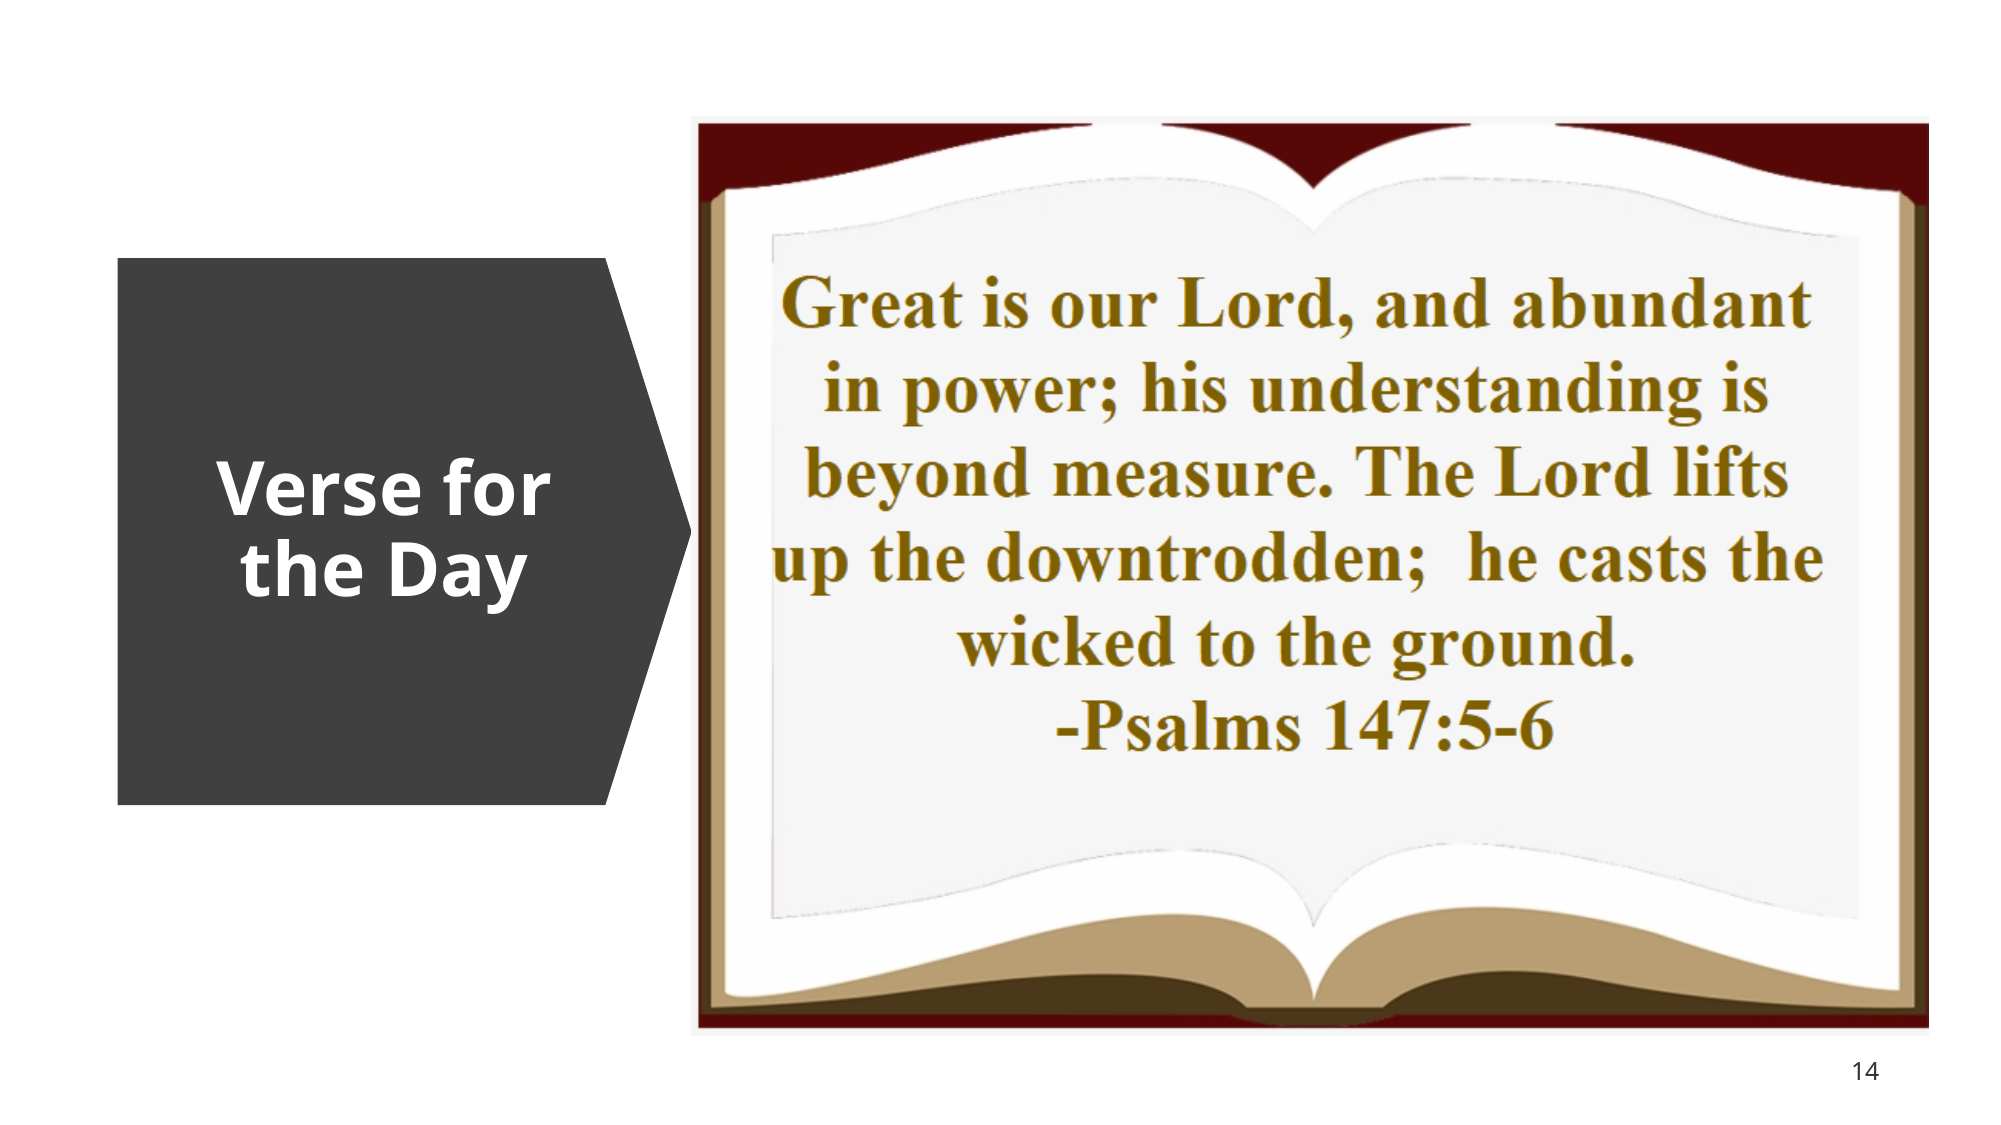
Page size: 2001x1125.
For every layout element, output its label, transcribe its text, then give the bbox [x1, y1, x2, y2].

slide_number 14 [1810, 1042, 1895, 1103]
title Verse for the Day [168, 322, 601, 741]
picture [691, 116, 1929, 1036]
text_box [116, 257, 691, 807]
